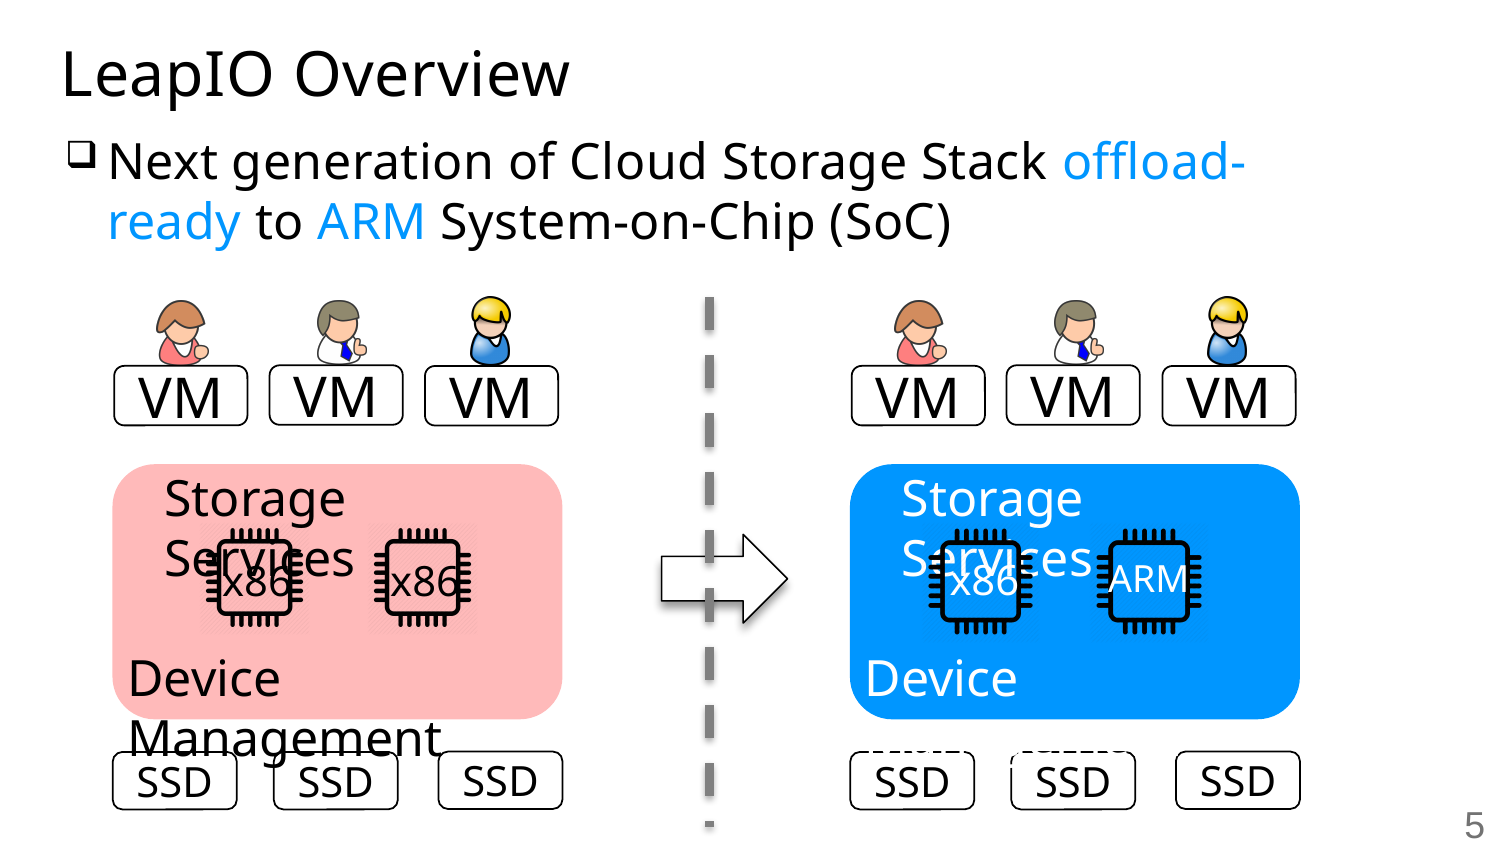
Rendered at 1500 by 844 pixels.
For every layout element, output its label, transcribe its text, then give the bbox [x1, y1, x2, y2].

slide_number 5 [1368, 801, 1500, 844]
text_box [849, 296, 1301, 810]
text_box [660, 555, 704, 602]
list Next generation of Cloud Storage Stack offload-ready to ARM System-on-Chip (SoC) [50, 121, 1350, 258]
text_box [714, 533, 789, 624]
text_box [112, 296, 563, 810]
title LeapIO Overview [45, 27, 1460, 117]
